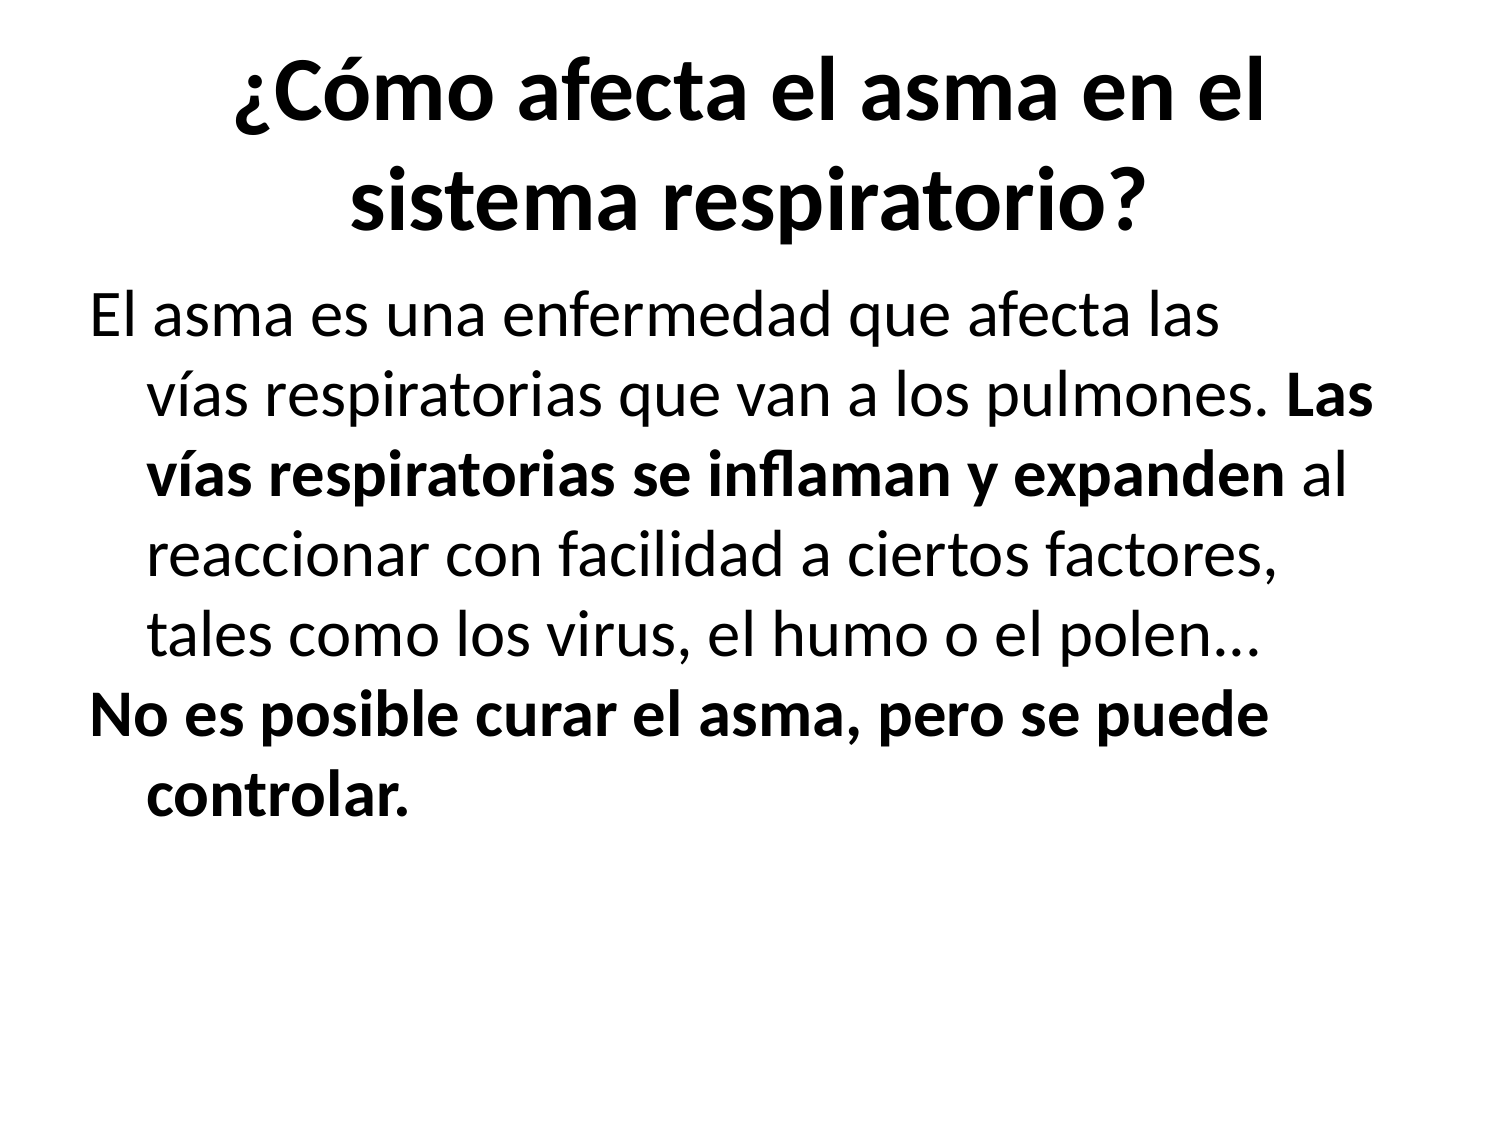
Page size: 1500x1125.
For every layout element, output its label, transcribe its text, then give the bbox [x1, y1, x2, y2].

text_box El asma es una enfermedad que afecta las vías respiratorias que van a los pulmones. Las vías respiratorias se inflaman y expanden al reaccionar con facilidad a ciertos factores, tales como los virus, el humo o el polen... No es posible curar el asma, pero se puede controlar. [75, 262, 1425, 1005]
text_box ¿Cómo afecta el asma en el sistema respiratorio? [75, 45, 1425, 233]
